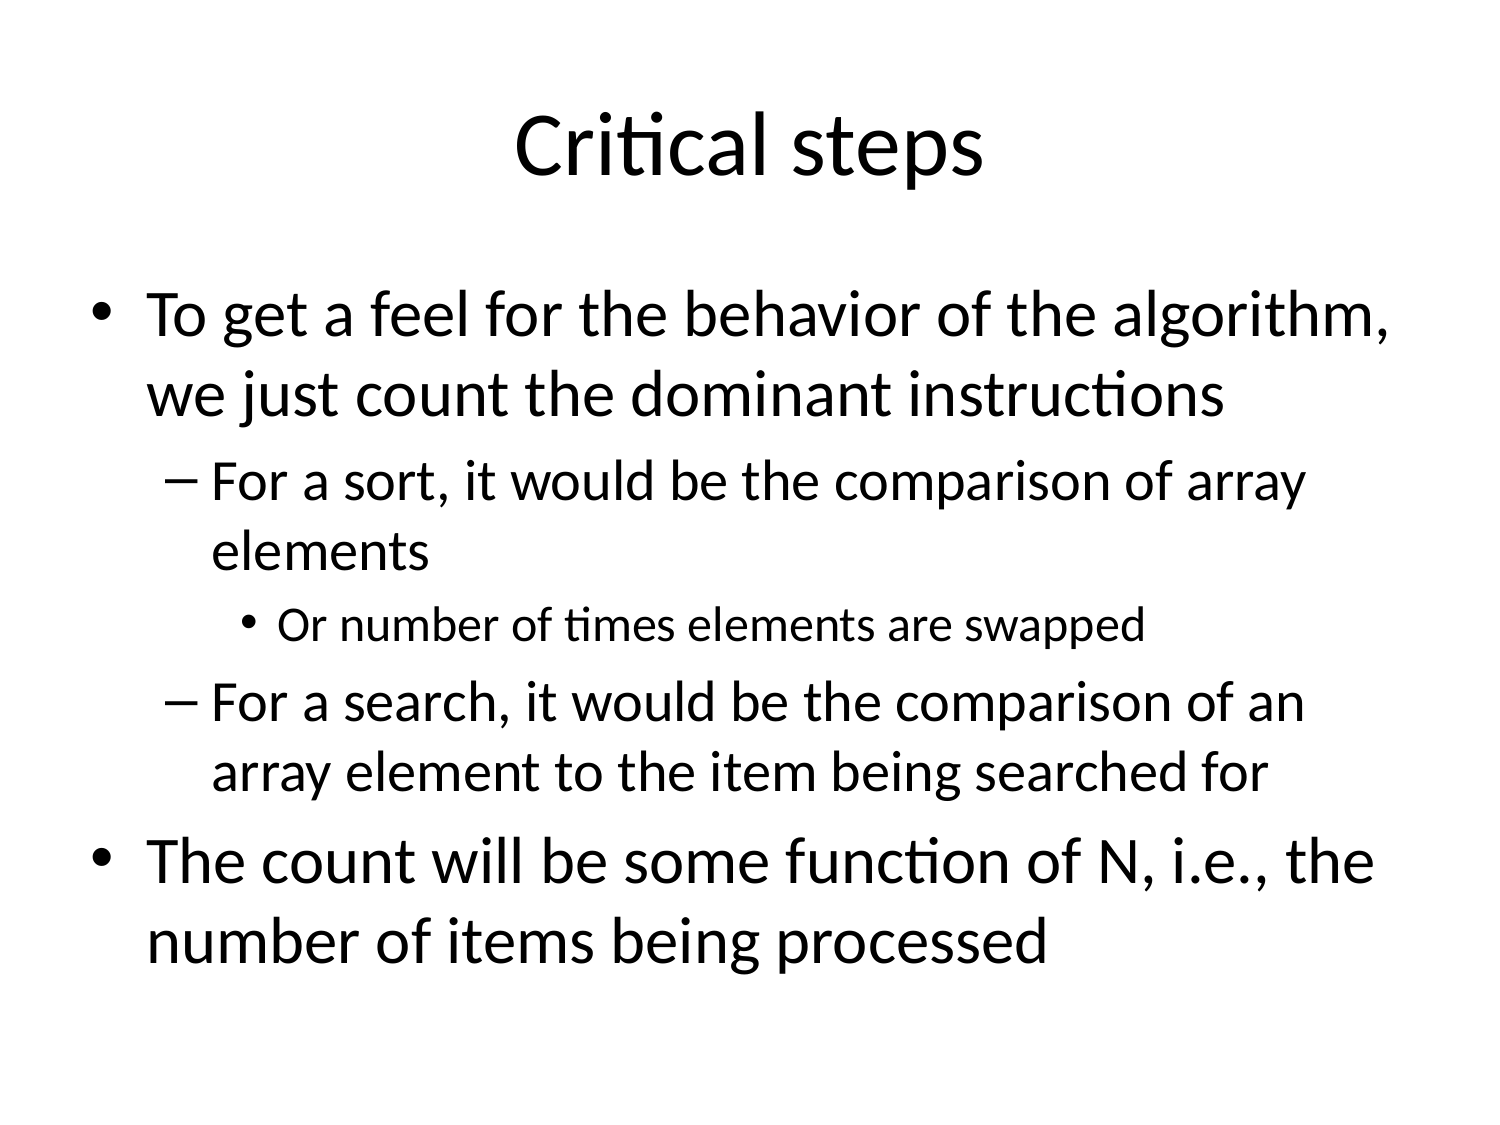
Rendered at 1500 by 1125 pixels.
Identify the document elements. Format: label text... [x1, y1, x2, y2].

title Critical steps [75, 45, 1425, 233]
list To get a feel for the behavior of the algorithm, we just count the dominant instructions For a sort, it would be the comparison of array elements Or number of times elements are swapped For a search, it would be the comparison of an array element to the item being searched for The count will be some function of N, i.e., the number of items being processed [75, 262, 1425, 1005]
